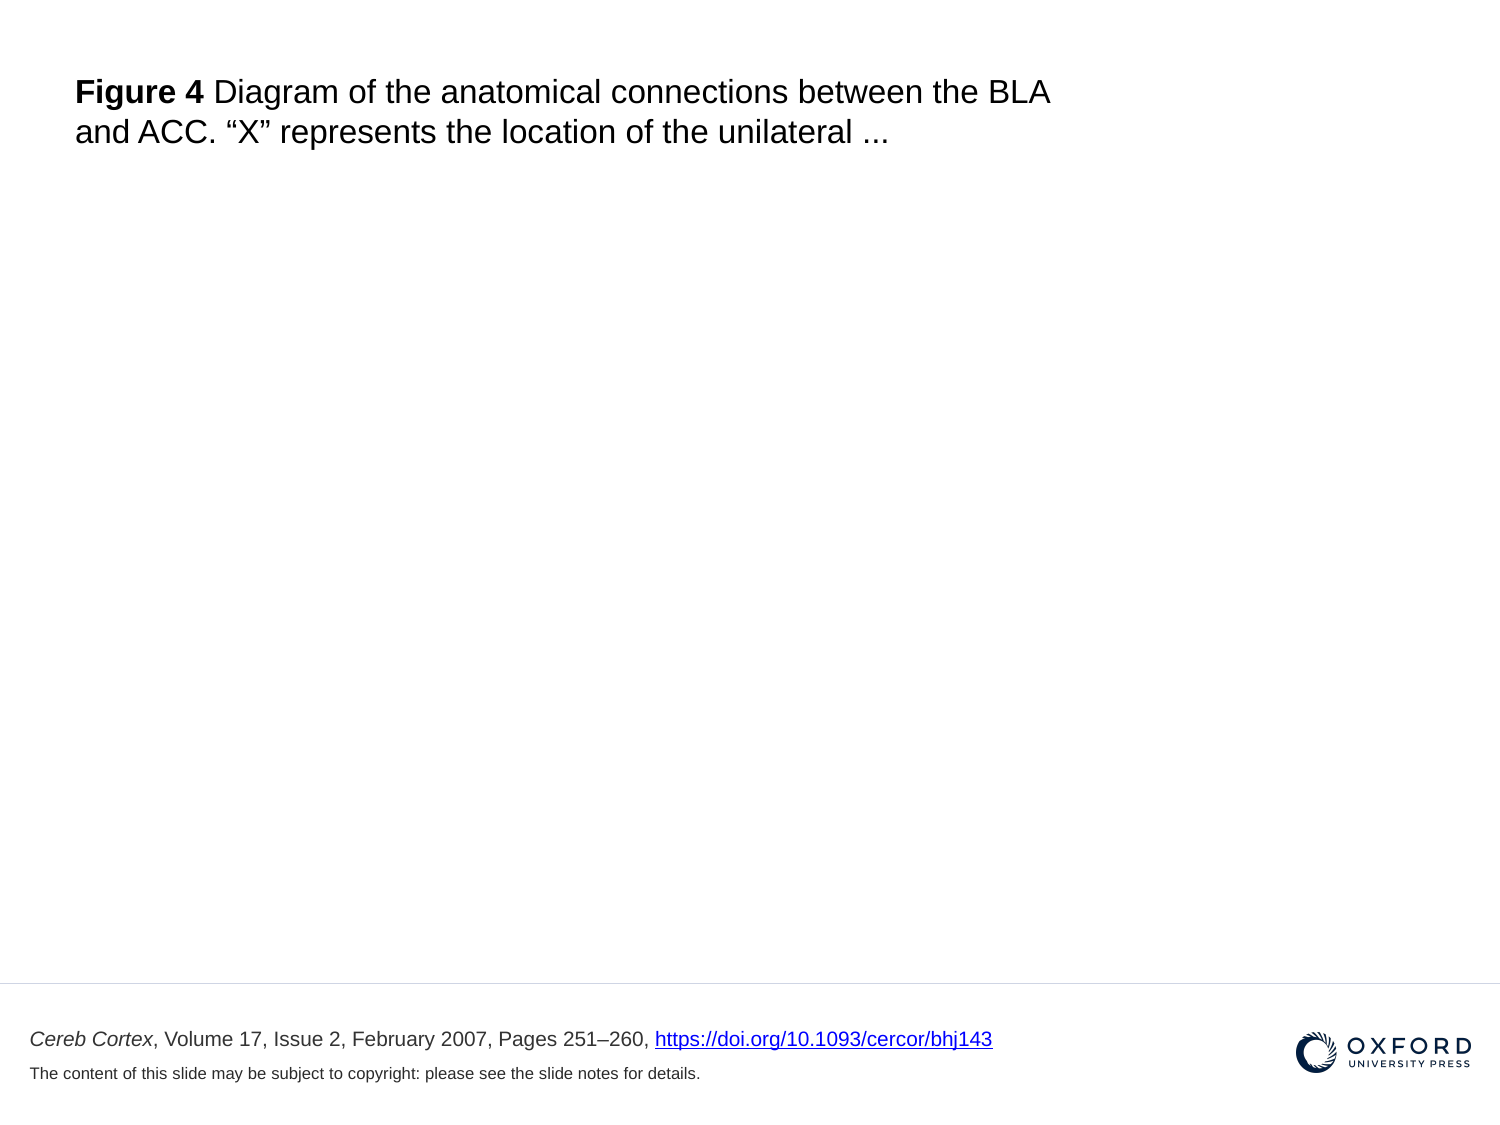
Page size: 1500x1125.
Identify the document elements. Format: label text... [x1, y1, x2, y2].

title Figure 4 Diagram of the anatomical connections between the BLA and ACC. “X” represents the location of the unilateral ... [75, 69, 1078, 171]
picture [1296, 1032, 1471, 1073]
footer Cereb Cortex, Volume 17, Issue 2, February 2007, Pages 251–260, https://doi.org/10.1093/cercor/bhj143 The content of this slide may be subject to copyright: please see the slide notes for details. [0, 983, 1260, 1125]
